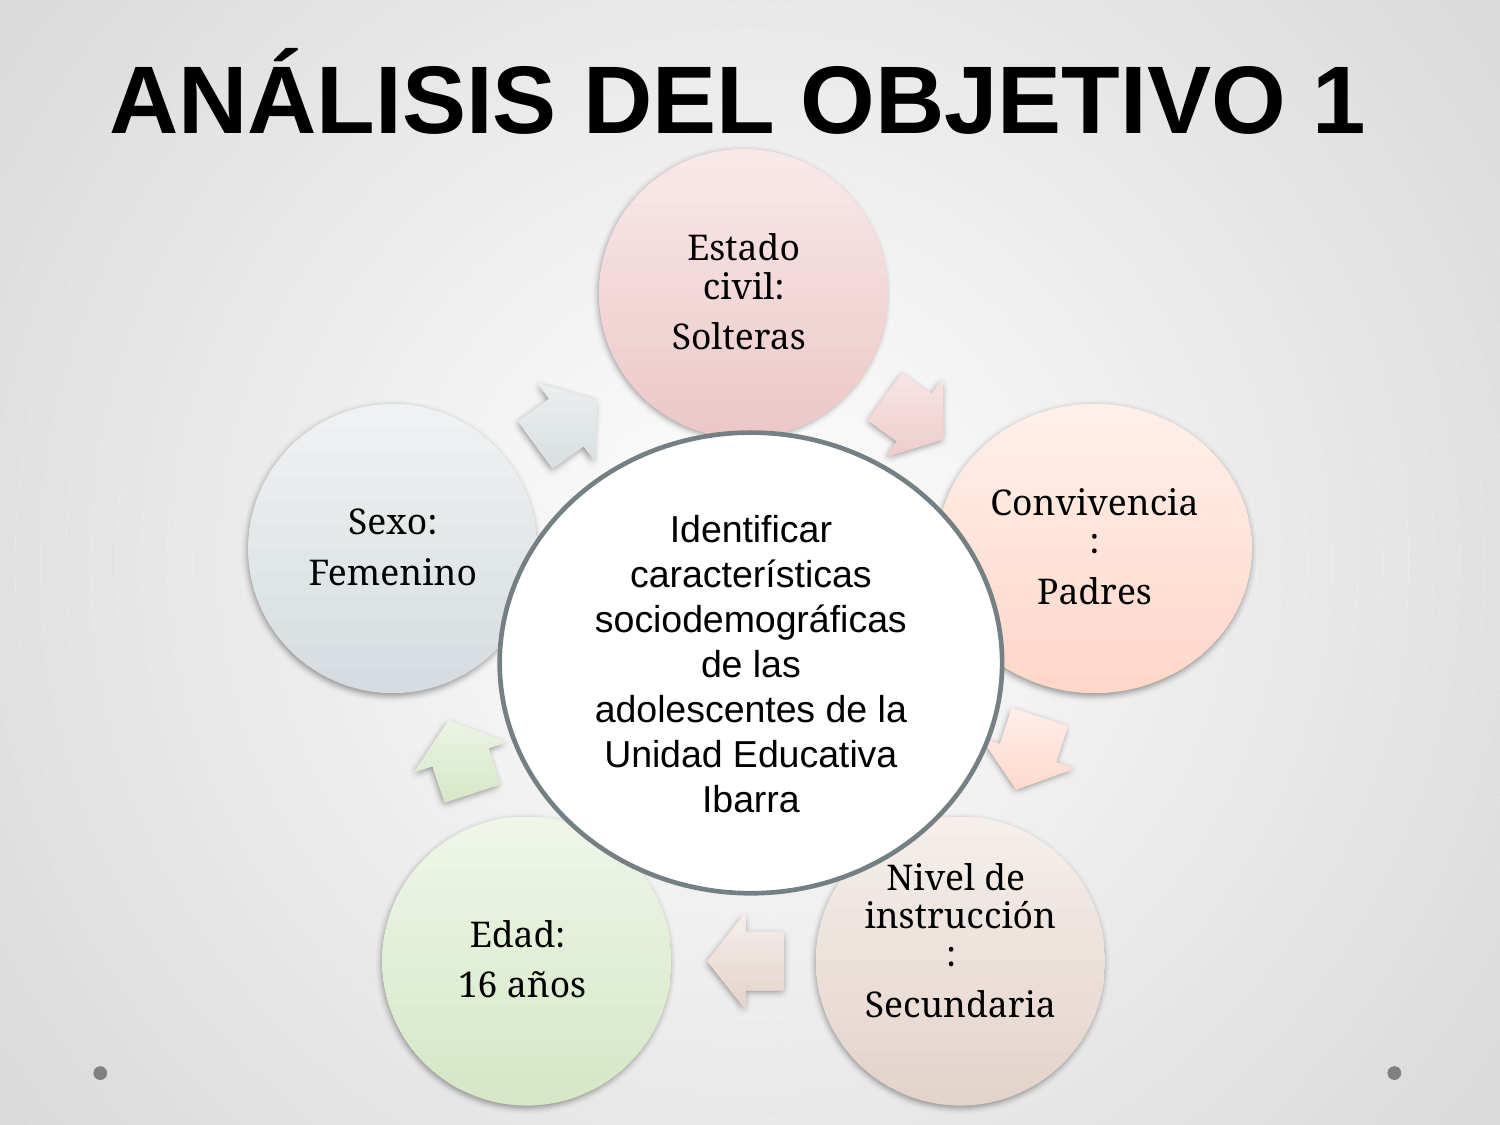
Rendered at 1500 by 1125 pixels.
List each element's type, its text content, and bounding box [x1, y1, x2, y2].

title ANÁLISIS DEL OBJETIVO 1 [76, 19, 1427, 147]
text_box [0, 148, 1500, 1107]
